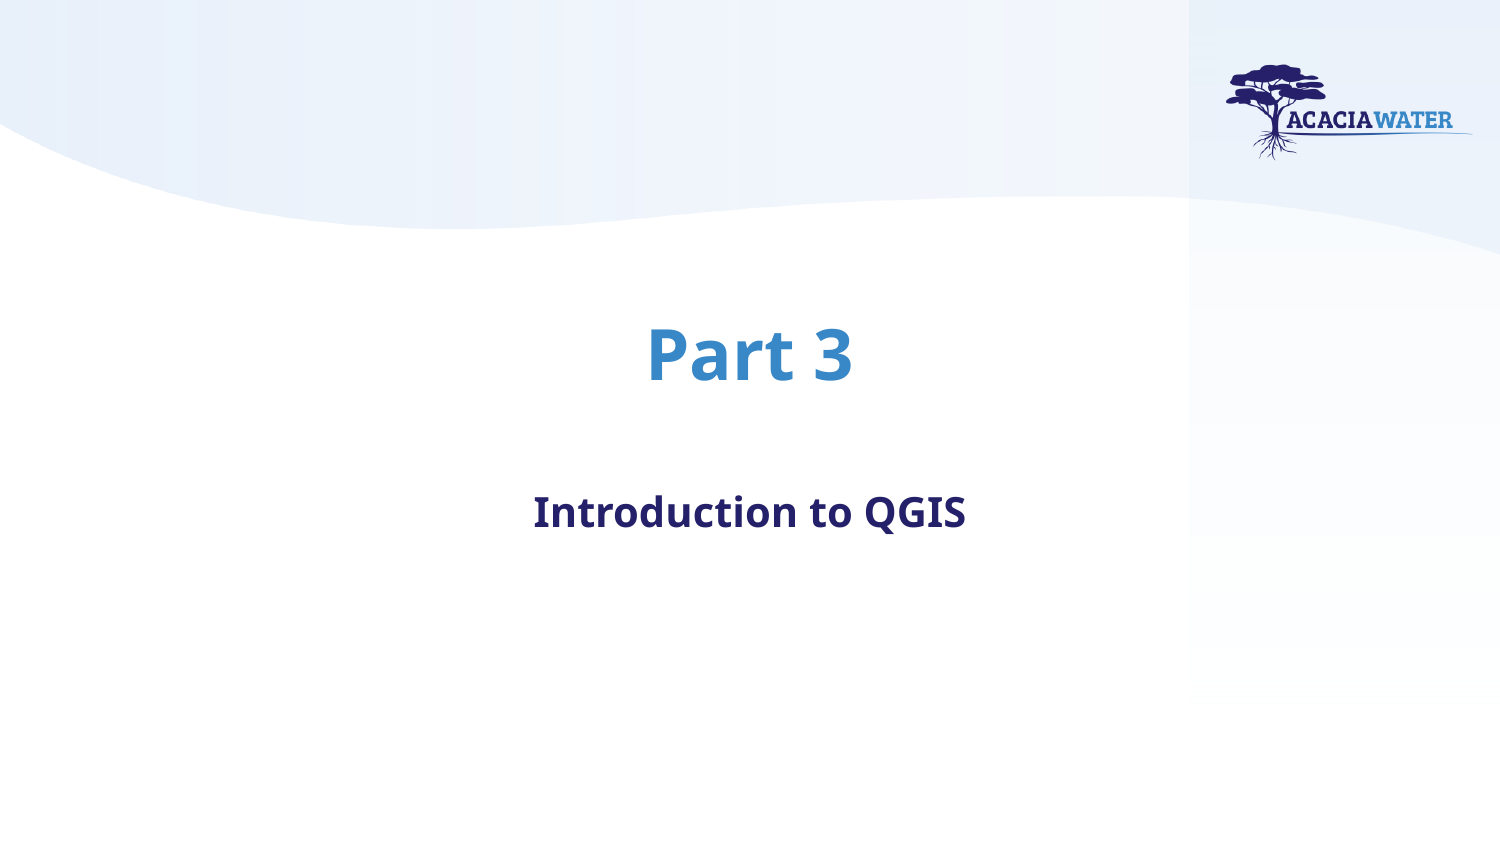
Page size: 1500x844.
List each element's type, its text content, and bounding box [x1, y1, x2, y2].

subtitle Introduction to QGIS [225, 478, 1275, 694]
title Part 3 [112, 262, 1388, 443]
picture [0, 0, 1500, 844]
